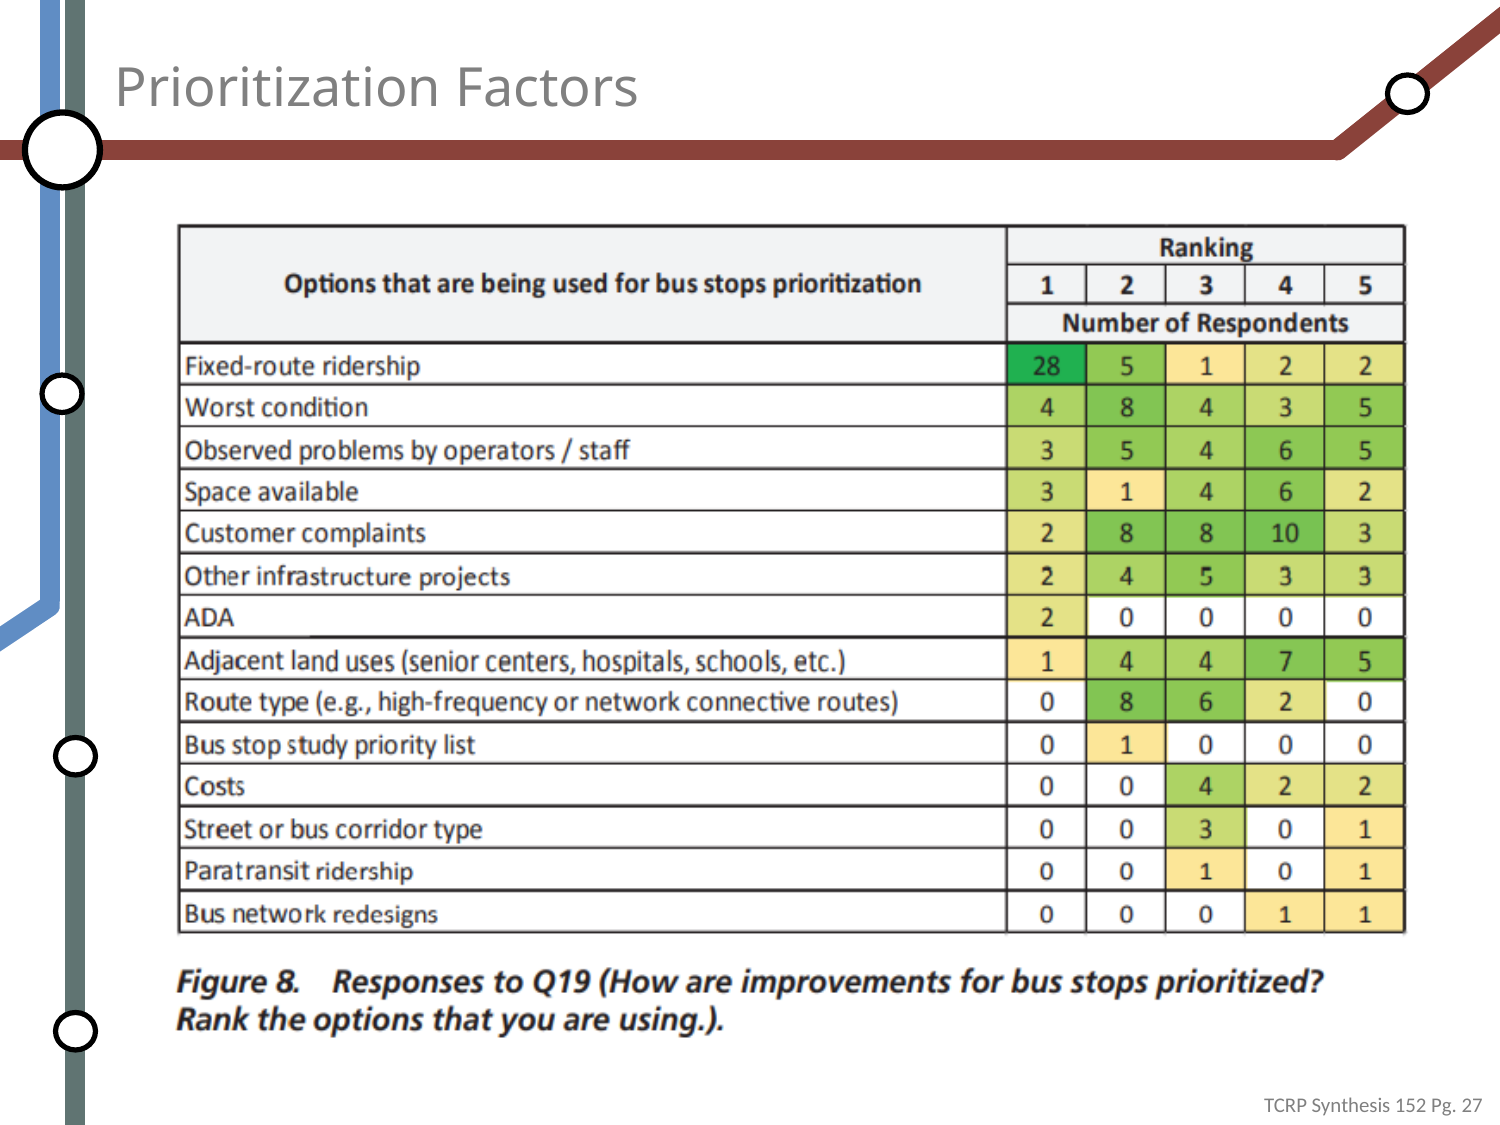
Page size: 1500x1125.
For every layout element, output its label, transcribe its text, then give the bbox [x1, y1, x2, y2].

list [162, 212, 1422, 1055]
text_box TCRP Synthesis 152 Pg. 27 [1249, 1084, 1498, 1125]
title Prioritization Factors [99, 45, 1338, 125]
